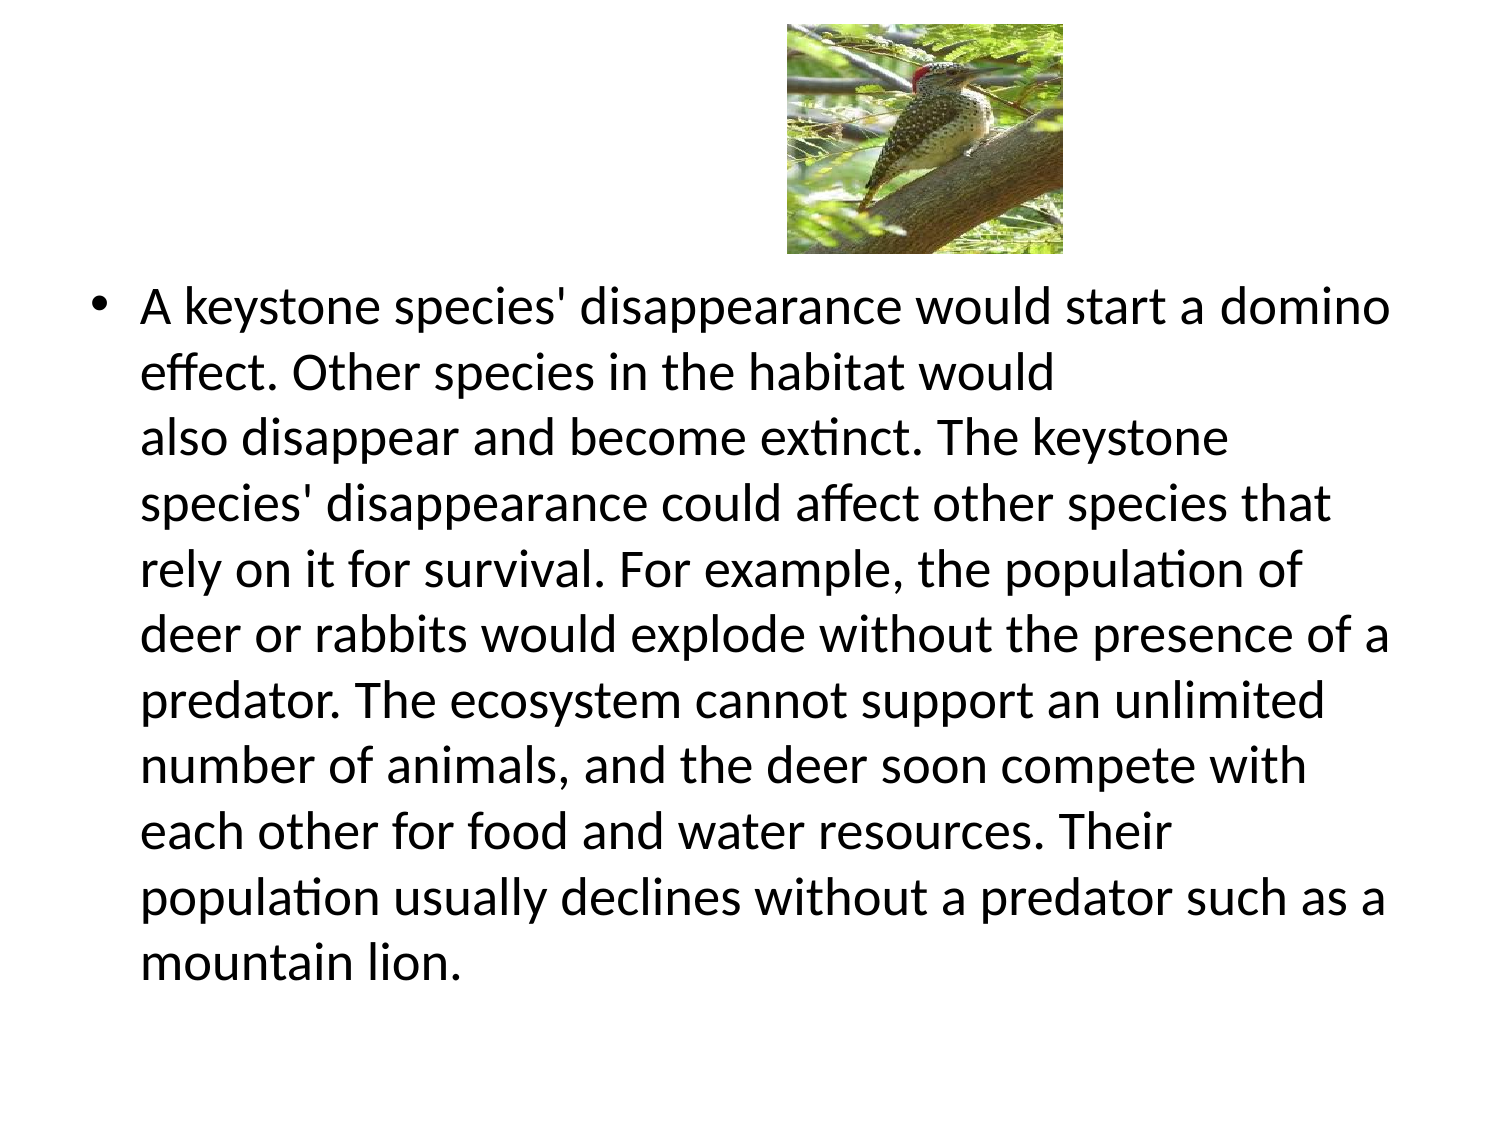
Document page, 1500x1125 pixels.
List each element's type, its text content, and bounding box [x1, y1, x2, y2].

picture [787, 24, 1063, 254]
list A keystone species' disappearance would start a domino effect. Other species in the habitat would also disappear and become extinct. The keystone species' disappearance could affect other species that rely on it for survival. For example, the population of deer or rabbits would explode without the presence of a predator. The ecosystem cannot support an unlimited number of animals, and the deer soon compete with each other for food and water resources. Their population usually declines without a predator such as a mountain lion. [75, 262, 1425, 1005]
